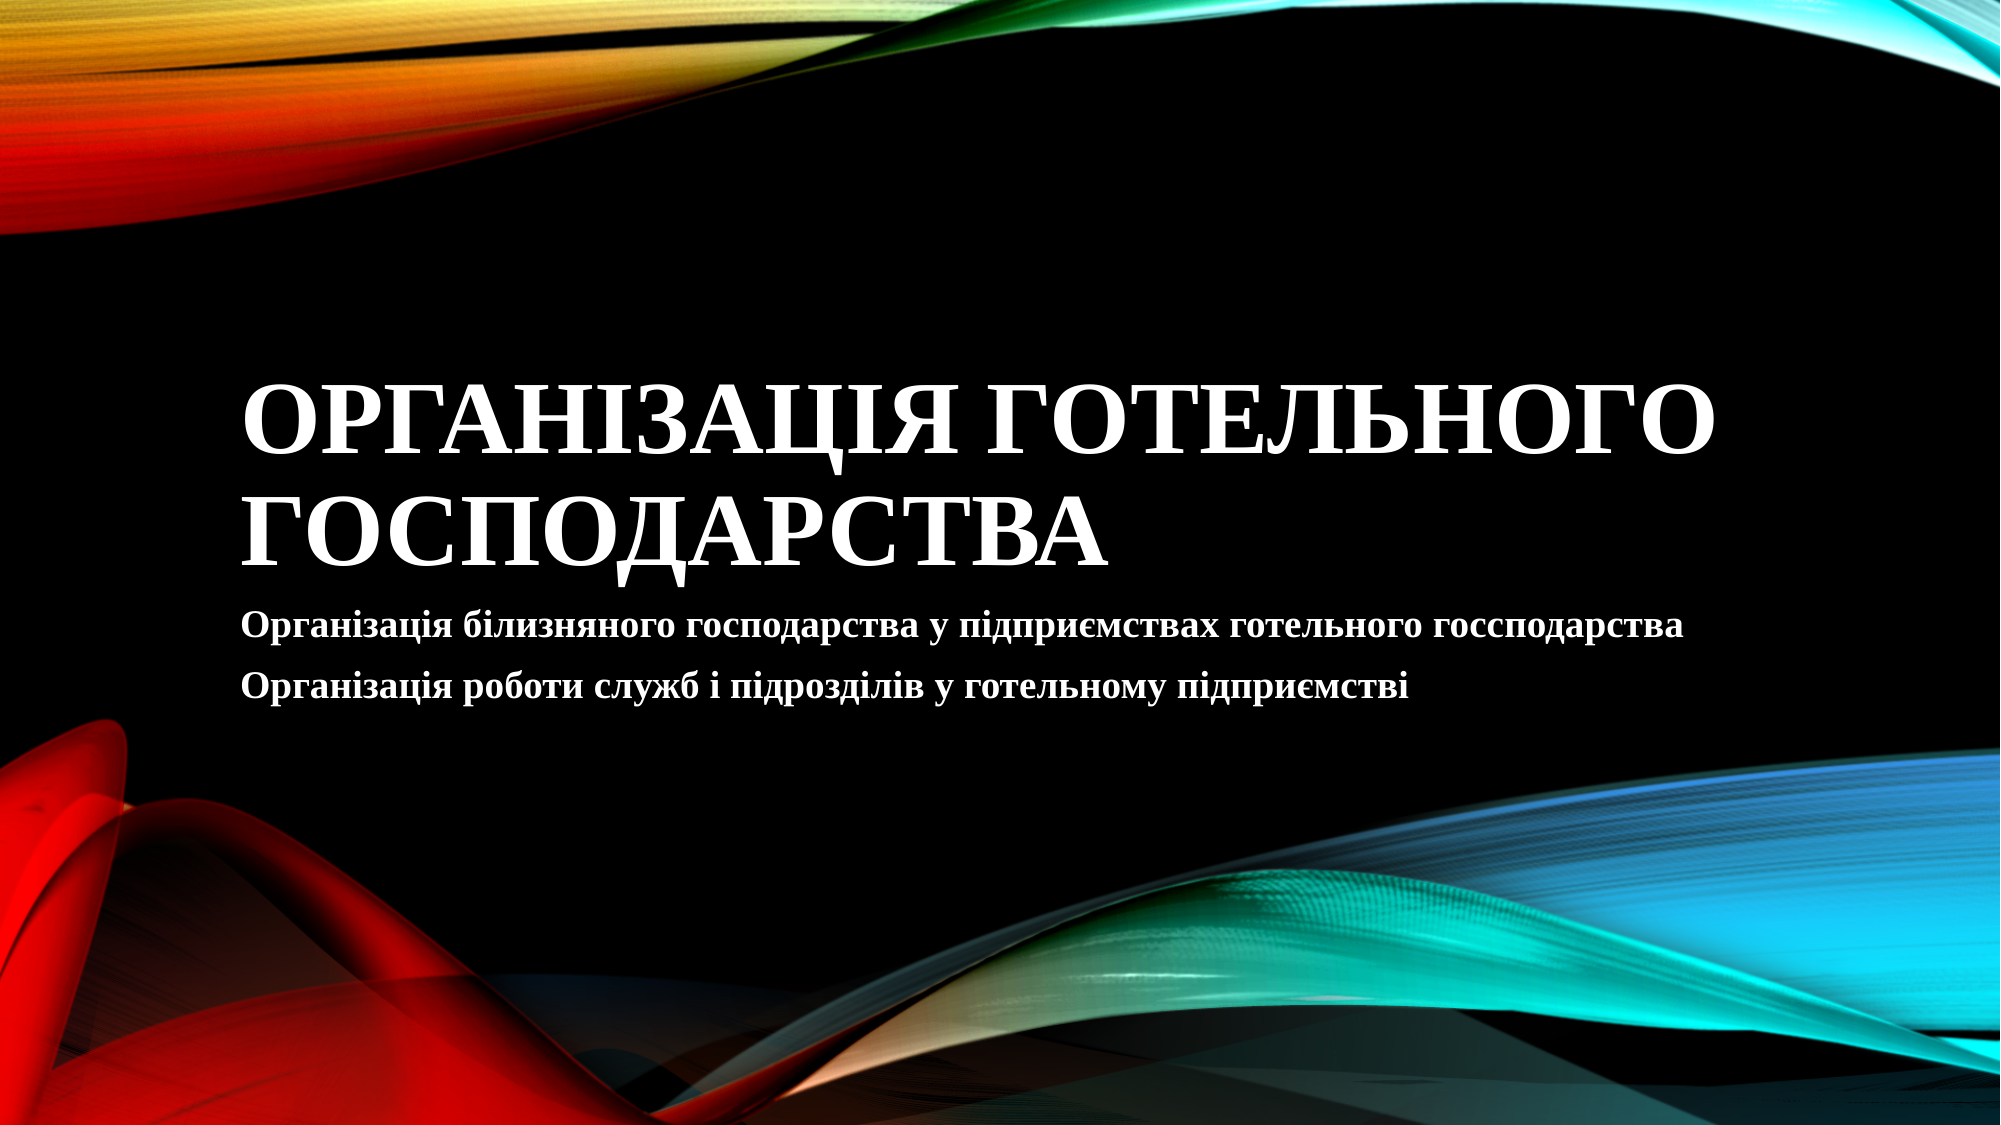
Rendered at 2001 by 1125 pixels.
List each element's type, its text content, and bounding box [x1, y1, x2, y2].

picture [0, 717, 2000, 1125]
subtitle Організація білизняного господарства у підприємствах готельного госсподарства Організація роботи служб і підрозділів у готельному підприємстві [225, 595, 1775, 752]
title Організація готельного господарства [225, 295, 1775, 595]
picture [0, 0, 2000, 237]
